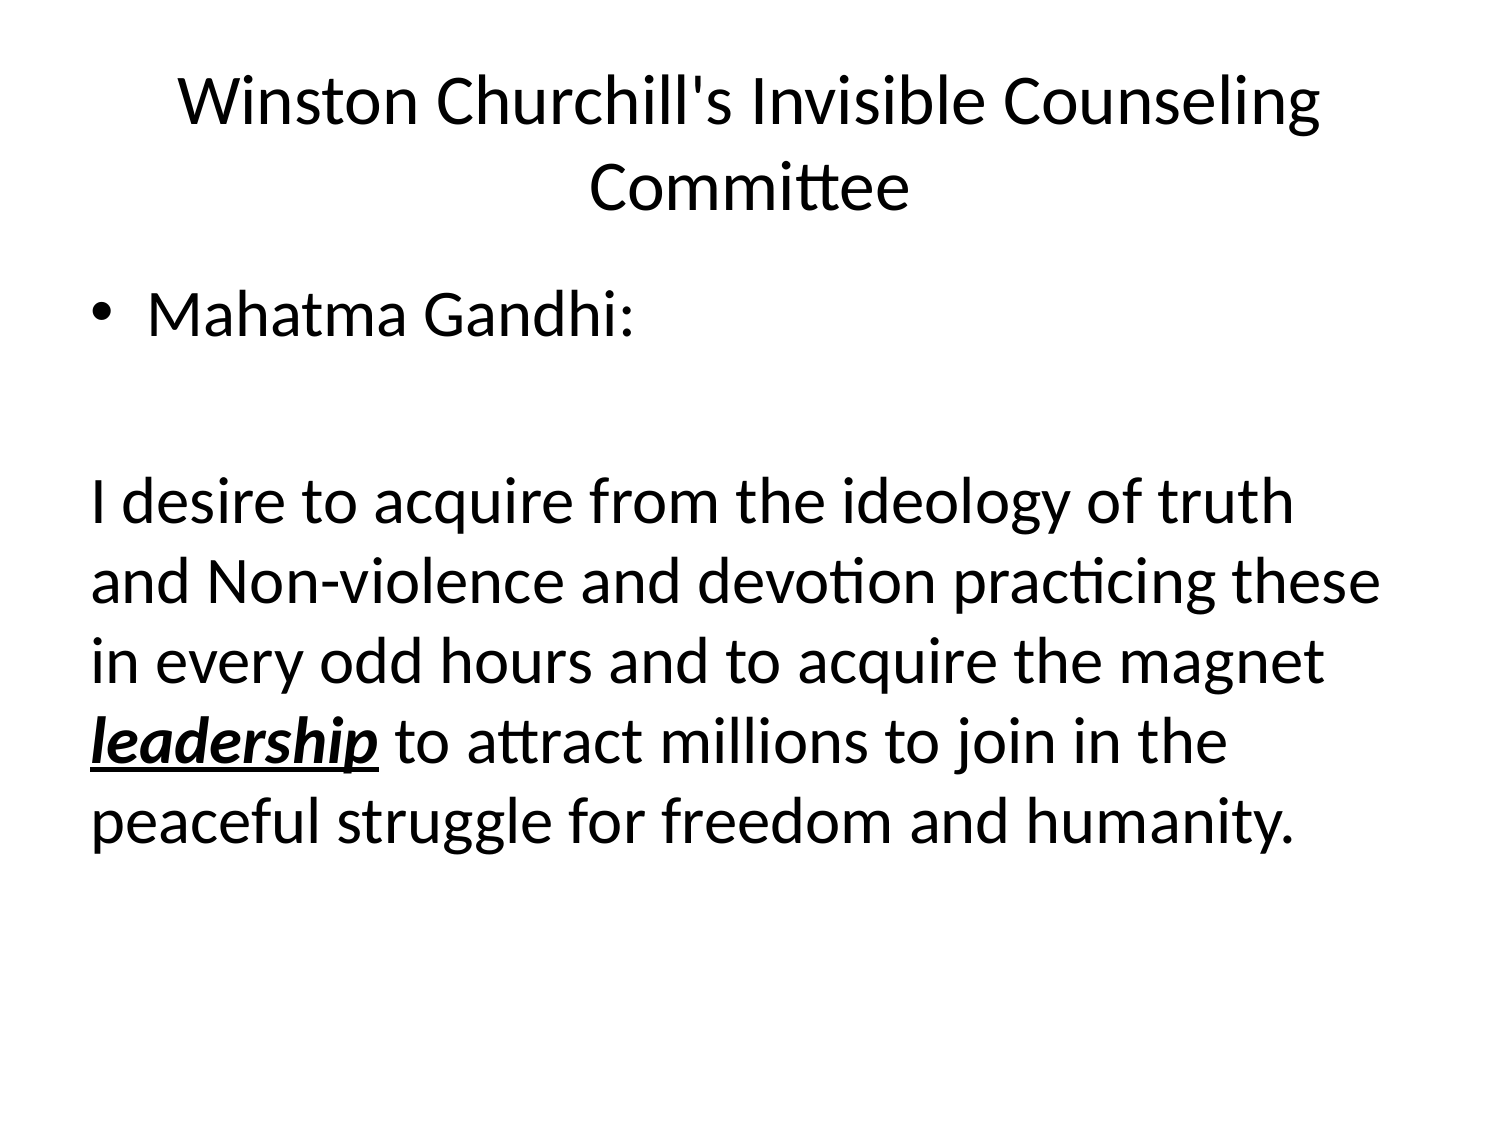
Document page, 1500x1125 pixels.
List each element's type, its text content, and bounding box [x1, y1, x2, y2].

list Mahatma Gandhi: I desire to acquire from the ideology of truth and Non-violence and devotion practicing these in every odd hours and to acquire the magnet leadership to attract millions to join in the peaceful struggle for freedom and humanity. [75, 262, 1425, 1005]
title Winston Churchill's Invisible Counseling Committee [75, 45, 1425, 233]
